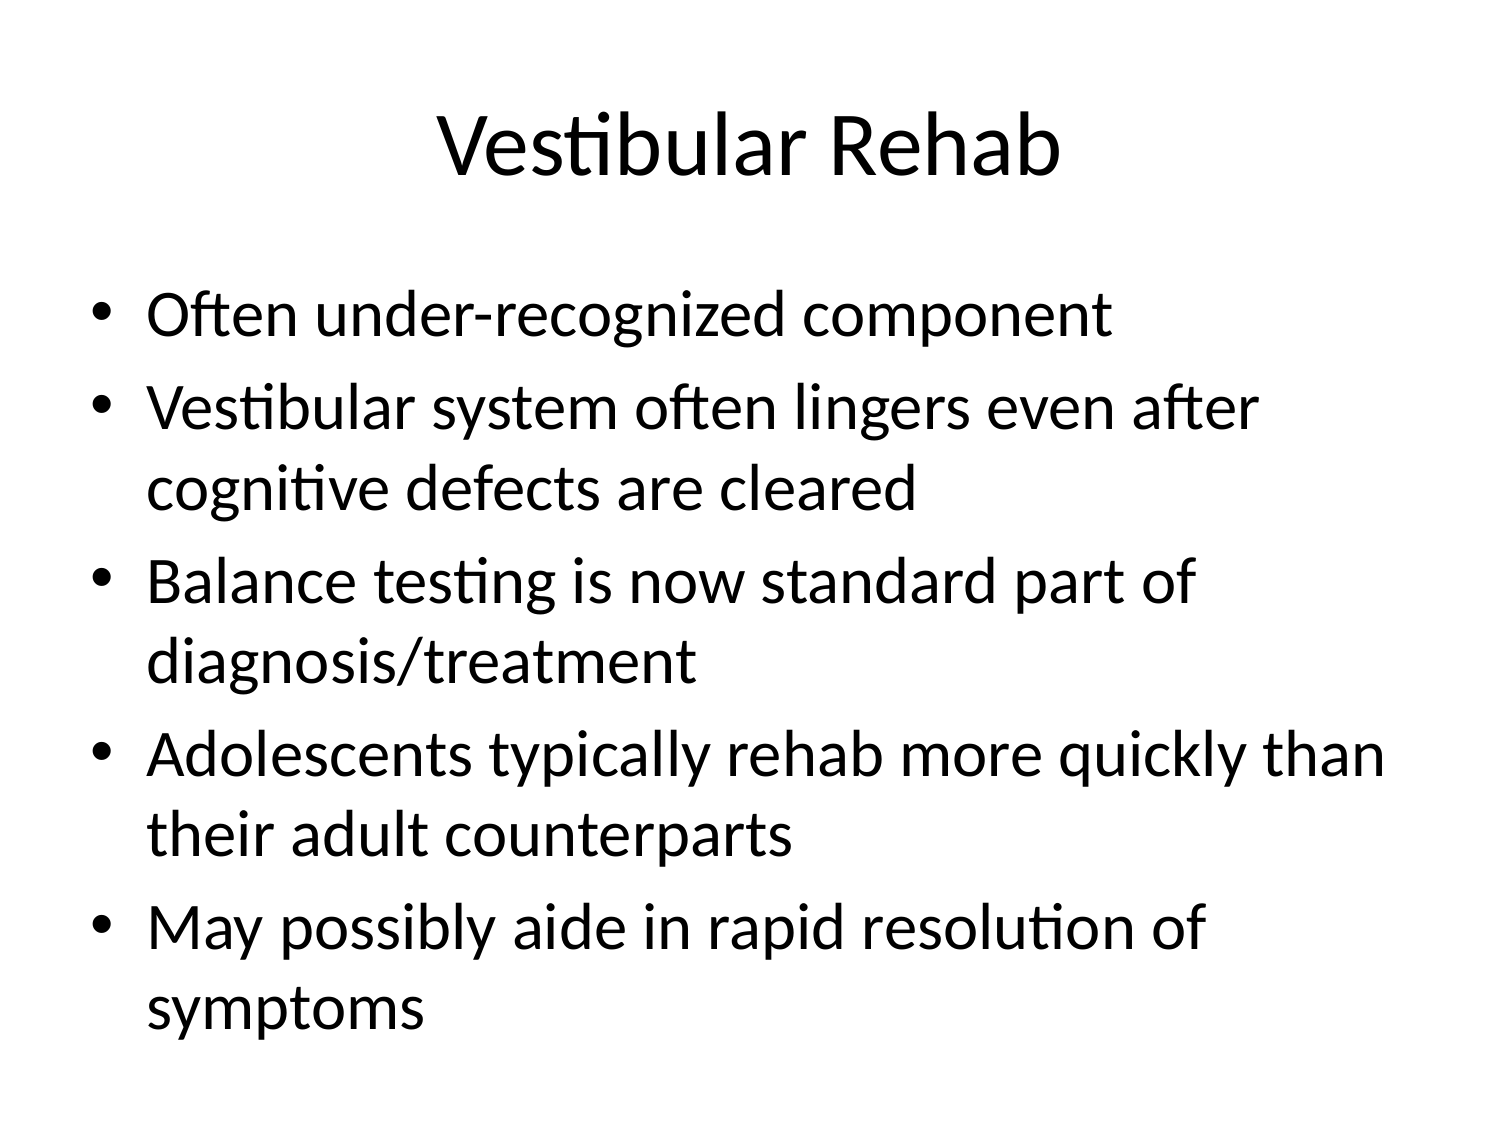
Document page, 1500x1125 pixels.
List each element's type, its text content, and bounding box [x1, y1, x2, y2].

list Often under-recognized component Vestibular system often lingers even after cognitive defects are cleared Balance testing is now standard part of diagnosis/treatment Adolescents typically rehab more quickly than their adult counterparts May possibly aide in rapid resolution of symptoms [75, 262, 1425, 1005]
title Vestibular Rehab [75, 45, 1425, 233]
